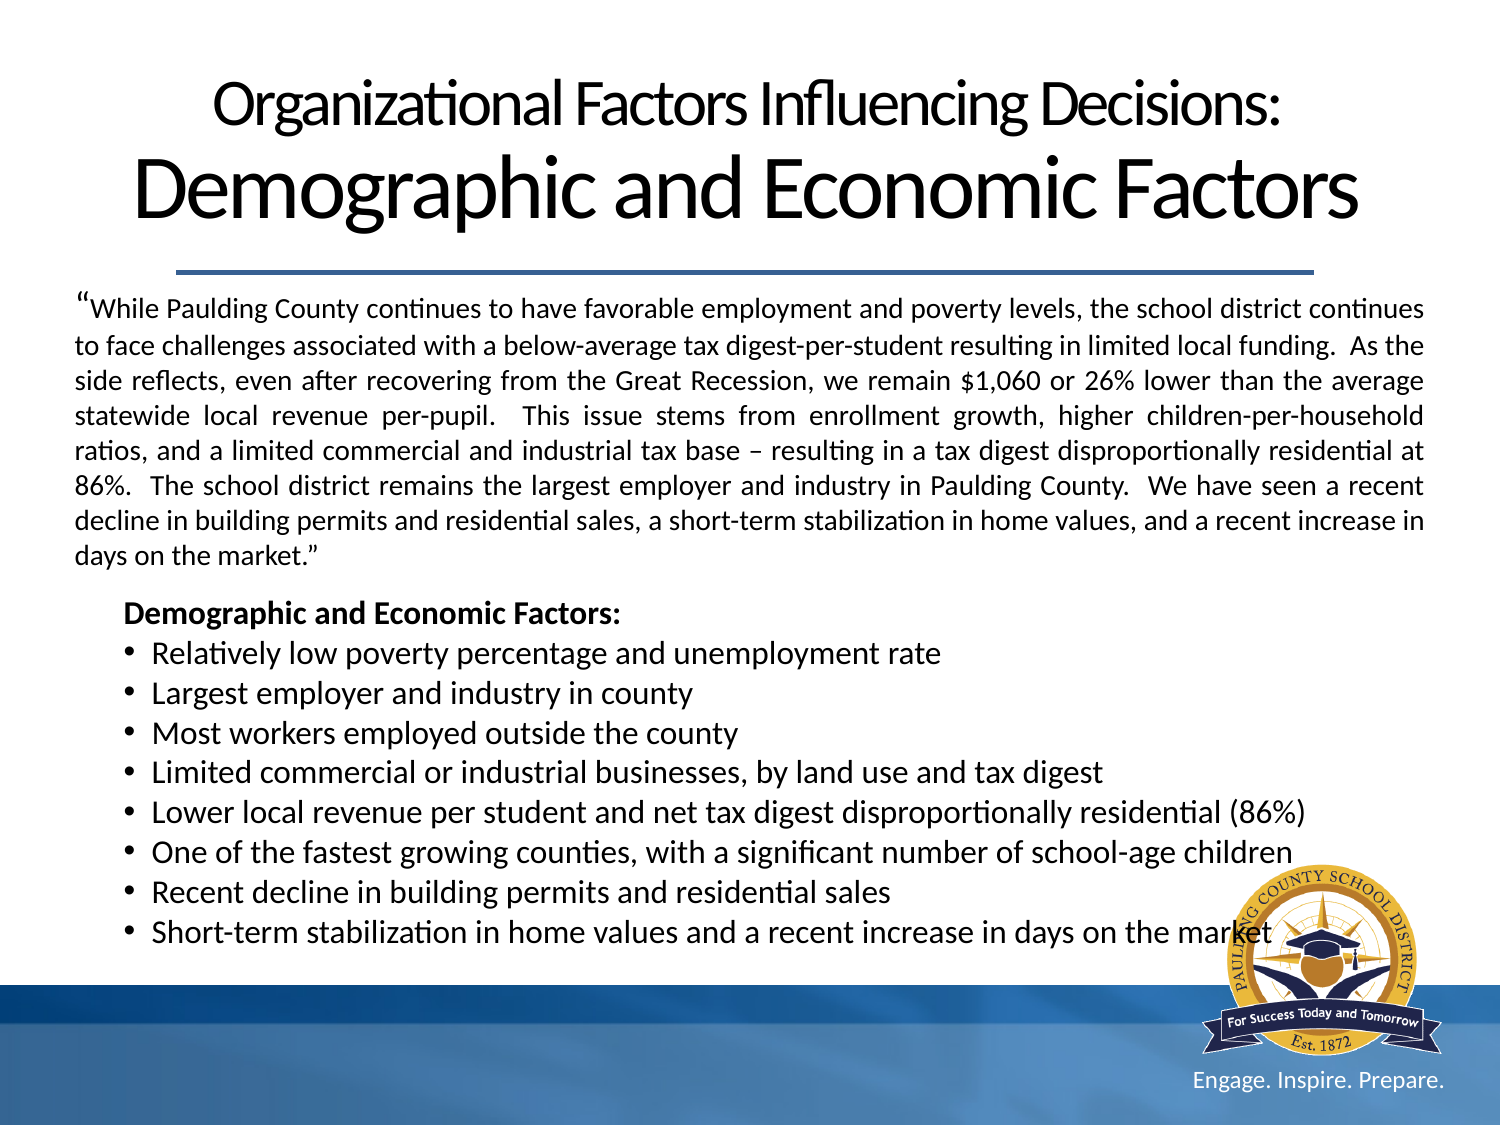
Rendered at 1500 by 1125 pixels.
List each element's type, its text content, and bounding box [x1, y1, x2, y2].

picture [0, 862, 1500, 1125]
title Organizational Factors Influencing Decisions: Demographic and Economic Factors [29, 67, 1465, 168]
text_box “While Paulding County continues to have favorable employment and poverty levels, the school district continues to face challenges associated with a below-average tax digest-per-student resulting in limited local funding. As the side reflects, even after recovering from the Great Recession, we remain $1,060 or 26% lower than the average statewide local revenue per-pupil. This issue stems from enrollment growth, higher children-per-household ratios, and a limited commercial and industrial tax base – resulting in a tax digest disproportionally residential at 86%. The school district remains the largest employer and industry in Paulding County. We have seen a recent decline in building permits and residential sales, a short-term stabilization in home values, and a recent increase in days on the market.” [59, 273, 1441, 579]
text_box Demographic and Economic Factors: Relatively low poverty percentage and unemployment rate Largest employer and industry in county Most workers employed outside the county Limited commercial or industrial businesses, by land use and tax digest Lower local revenue per student and net tax digest disproportionally residential (86%) One of the fastest growing counties, with a significant number of school-age children Recent decline in building permits and residential sales Short-term stabilization in home values and a recent increase in days on the market [108, 583, 1392, 958]
text_box Engage. Inspire. Prepare. [1178, 1056, 1465, 1101]
